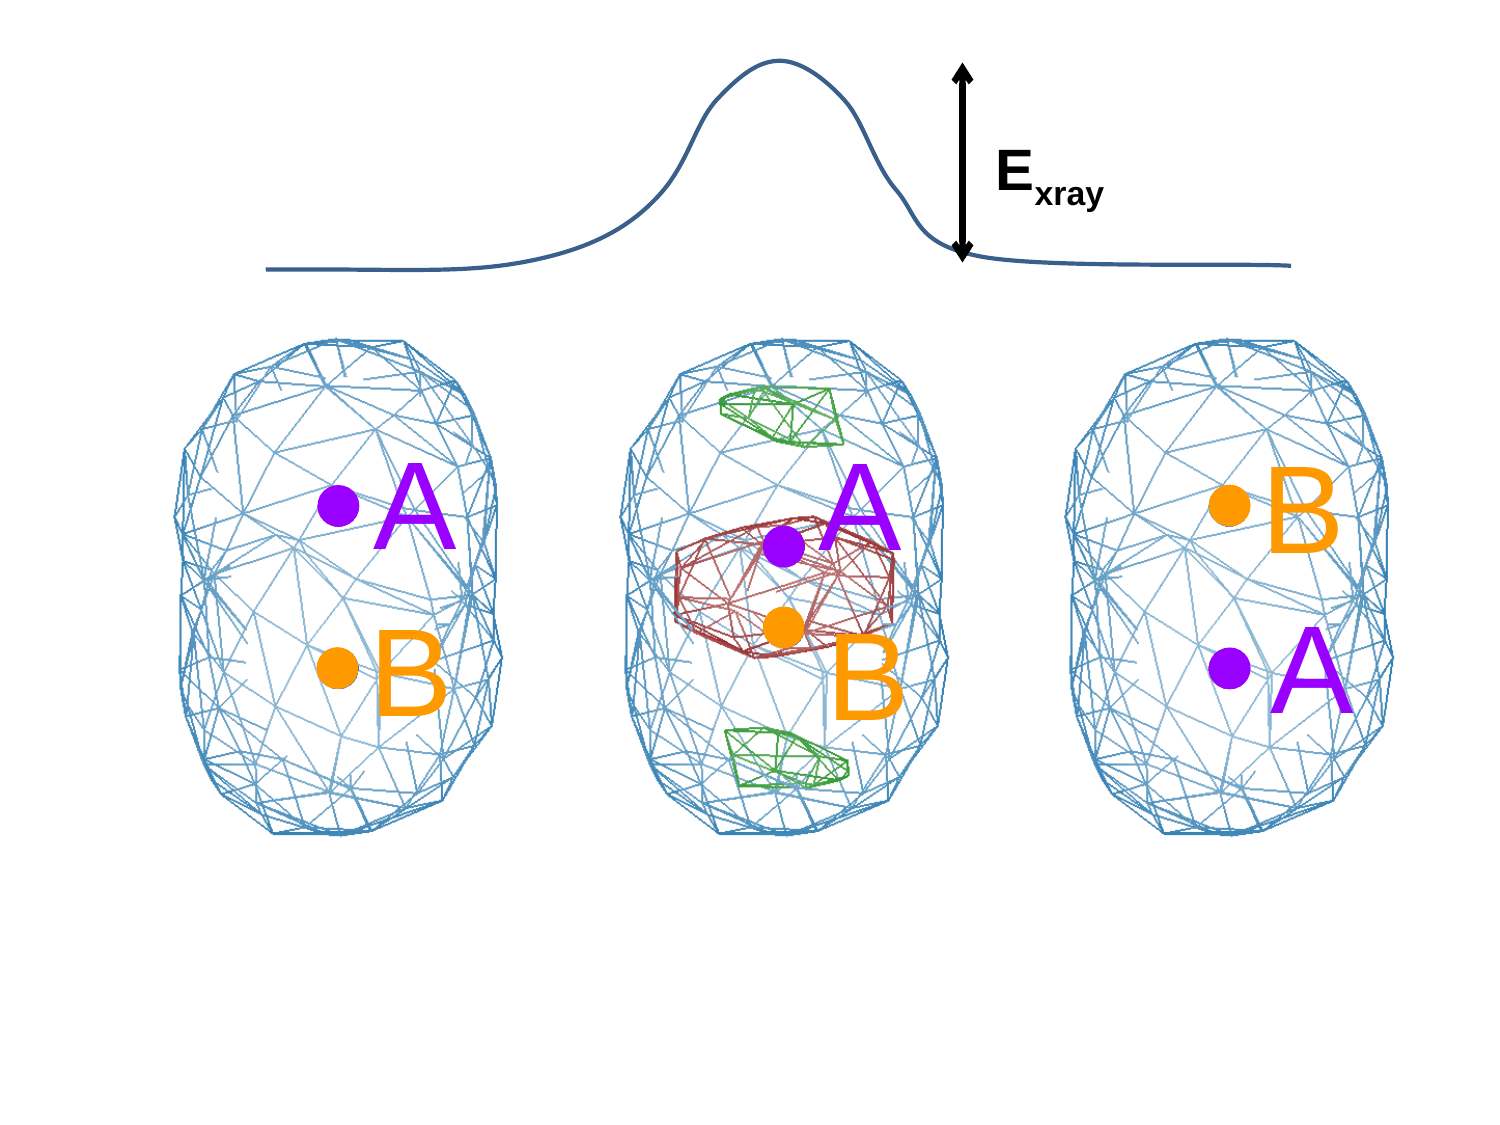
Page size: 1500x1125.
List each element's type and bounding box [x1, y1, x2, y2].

text_box [1059, 237, 1500, 940]
picture [94, 237, 609, 940]
text_box [265, 60, 1292, 271]
text_box [613, 279, 1055, 940]
